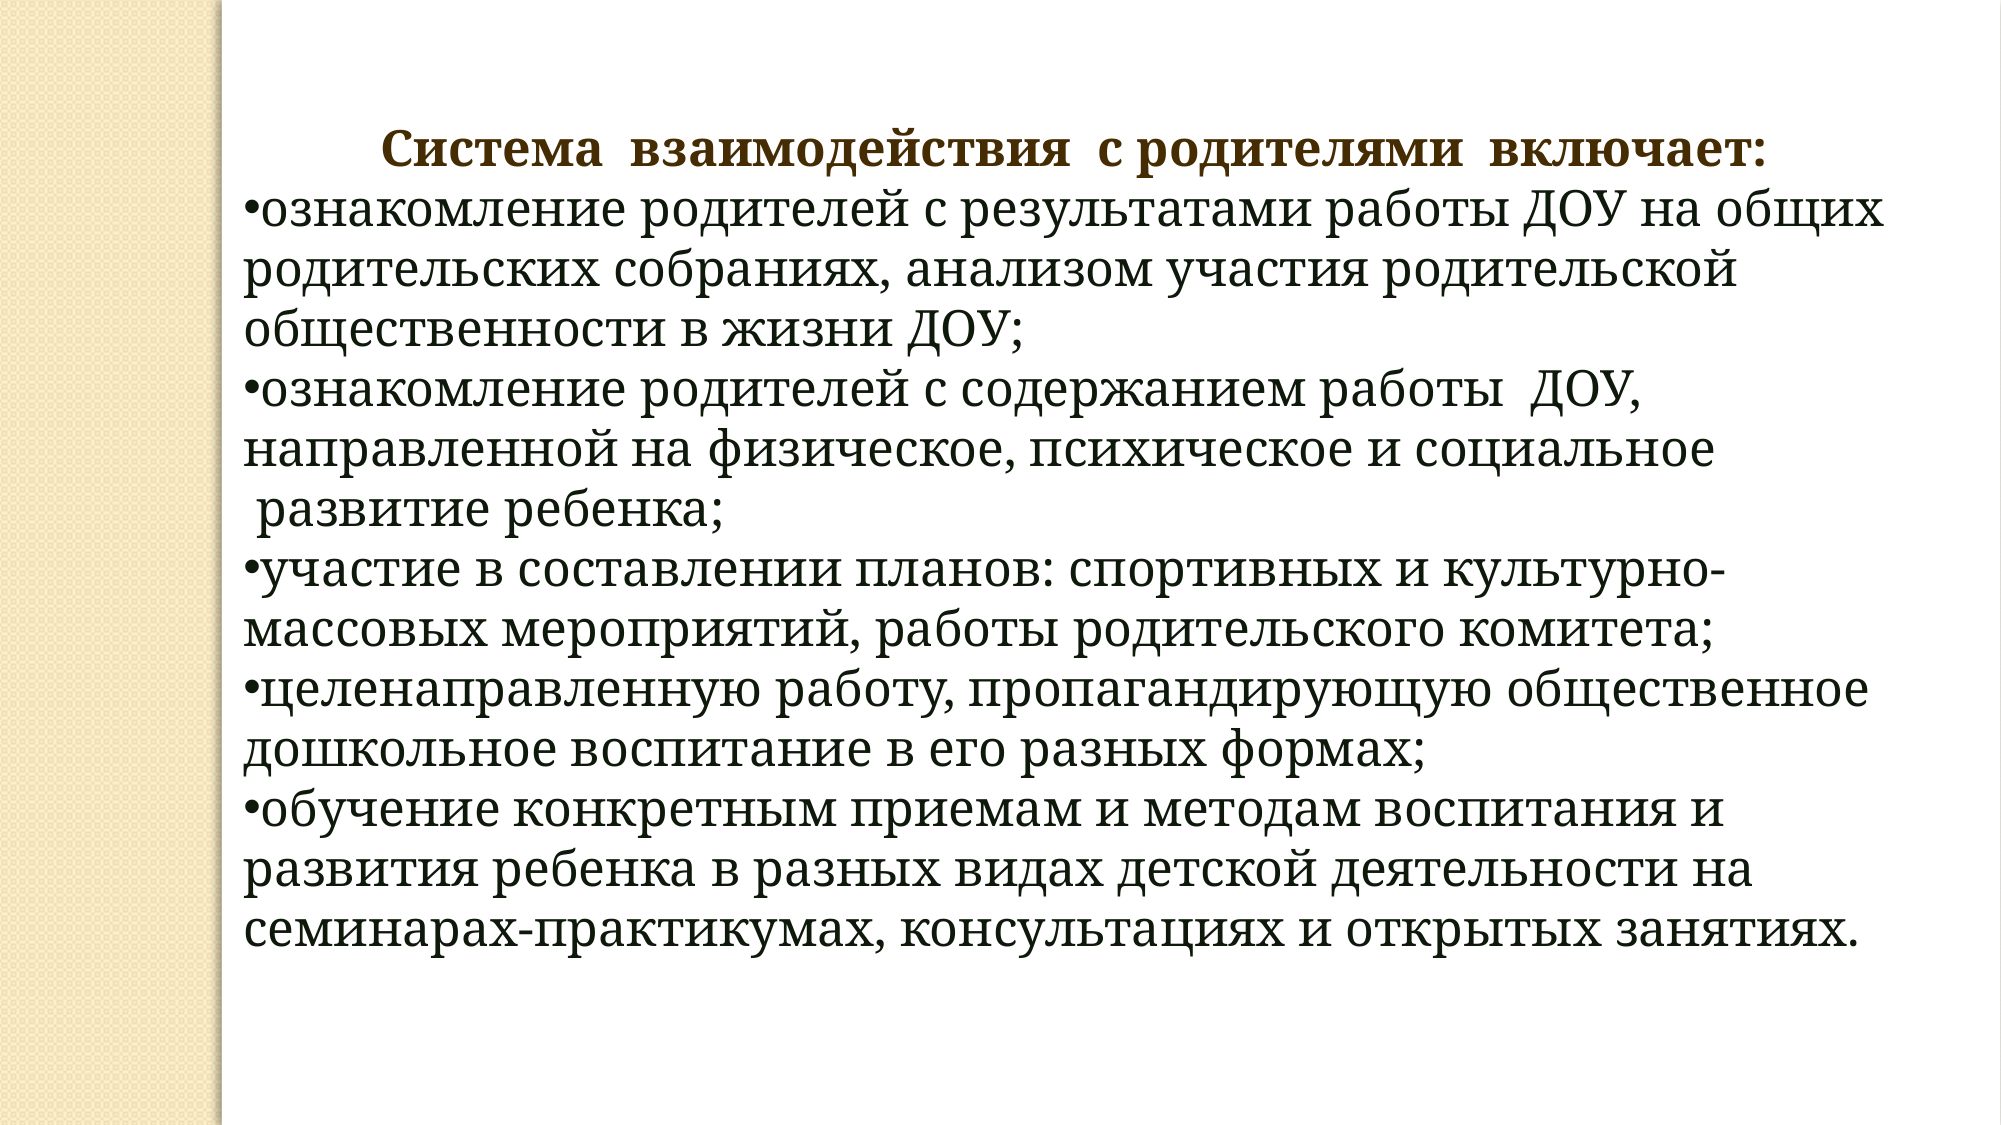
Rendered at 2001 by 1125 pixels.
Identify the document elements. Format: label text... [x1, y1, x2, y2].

text_box Система взаимодействия с родителями включает: ознакомление родителей с результатами работы ДОУ на общих родительских собраниях, анализом участия родительской общественности в жизни ДОУ; ознакомление родителей с содержанием работы ДОУ, направленной на физическое, психическое и социальное развитие ребенка; участие в составлении планов: спортивных и культурно-массовых мероприятий, работы родительского комитета; целенаправленную работу, пропагандирующую общественное дошкольное воспитание в его разных формах; обучение конкретным приемам и методам воспитания и развития ребенка в разных видах детской деятельности на семинарах-практикумах, консультациях и открытых занятиях. [228, 49, 1920, 964]
